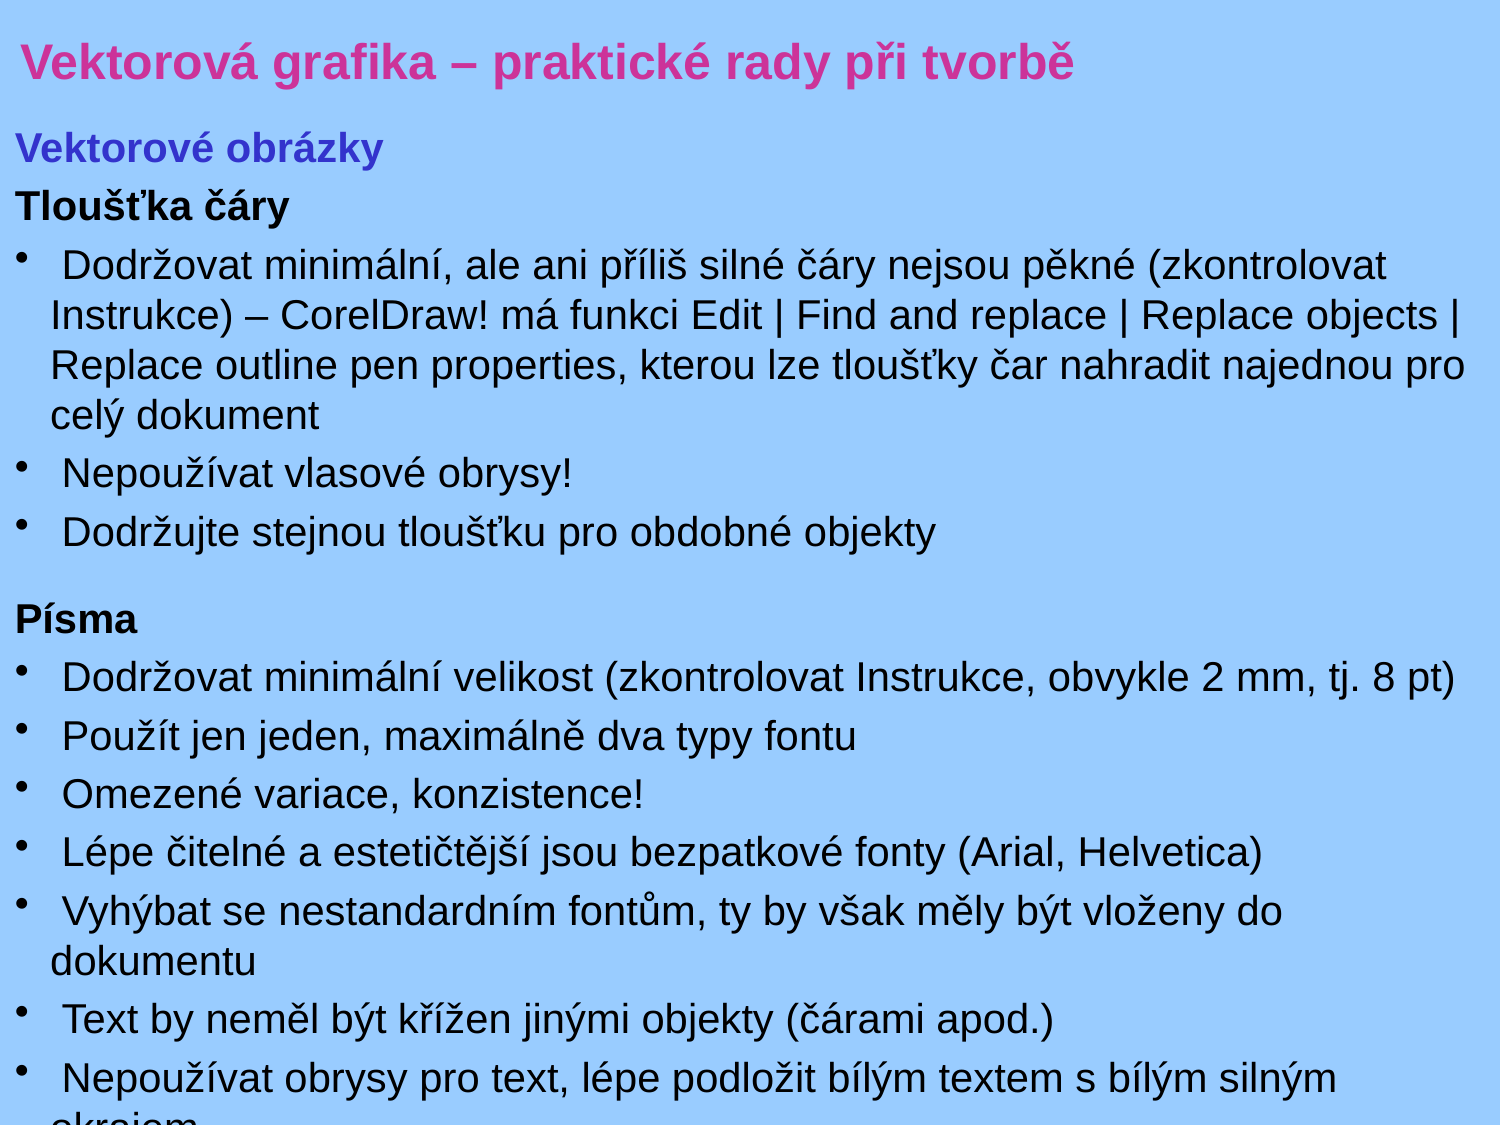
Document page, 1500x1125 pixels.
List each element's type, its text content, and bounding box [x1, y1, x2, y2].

text_box Vektorové obrázky Tloušťka čáry Dodržovat minimální, ale ani příliš silné čáry nejsou pěkné (zkontrolovat Instrukce) – CorelDraw! má funkci Edit | Find and replace | Replace objects | Replace outline pen properties, kterou lze tloušťky čar nahradit najednou pro celý dokument Nepoužívat vlasové obrysy! Dodržujte stejnou tloušťku pro obdobné objekty Písma Dodržovat minimální velikost (zkontrolovat Instrukce, obvykle 2 mm, tj. 8 pt) Použít jen jeden, maximálně dva typy fontu Omezené variace, konzistence! Lépe čitelné a estetičtější jsou bezpatkové fonty (Arial, Helvetica) Vyhýbat se nestandardním fontům, ty by však měly být vloženy do dokumentu Text by neměl být křížen jinými objekty (čárami apod.) Nepoužívat obrysy pro text, lépe podložit bílým textem s bílým silným okrajem [0, 113, 1500, 1125]
text_box Vektorová grafika – praktické rady při tvorbě [5, 21, 1500, 97]
